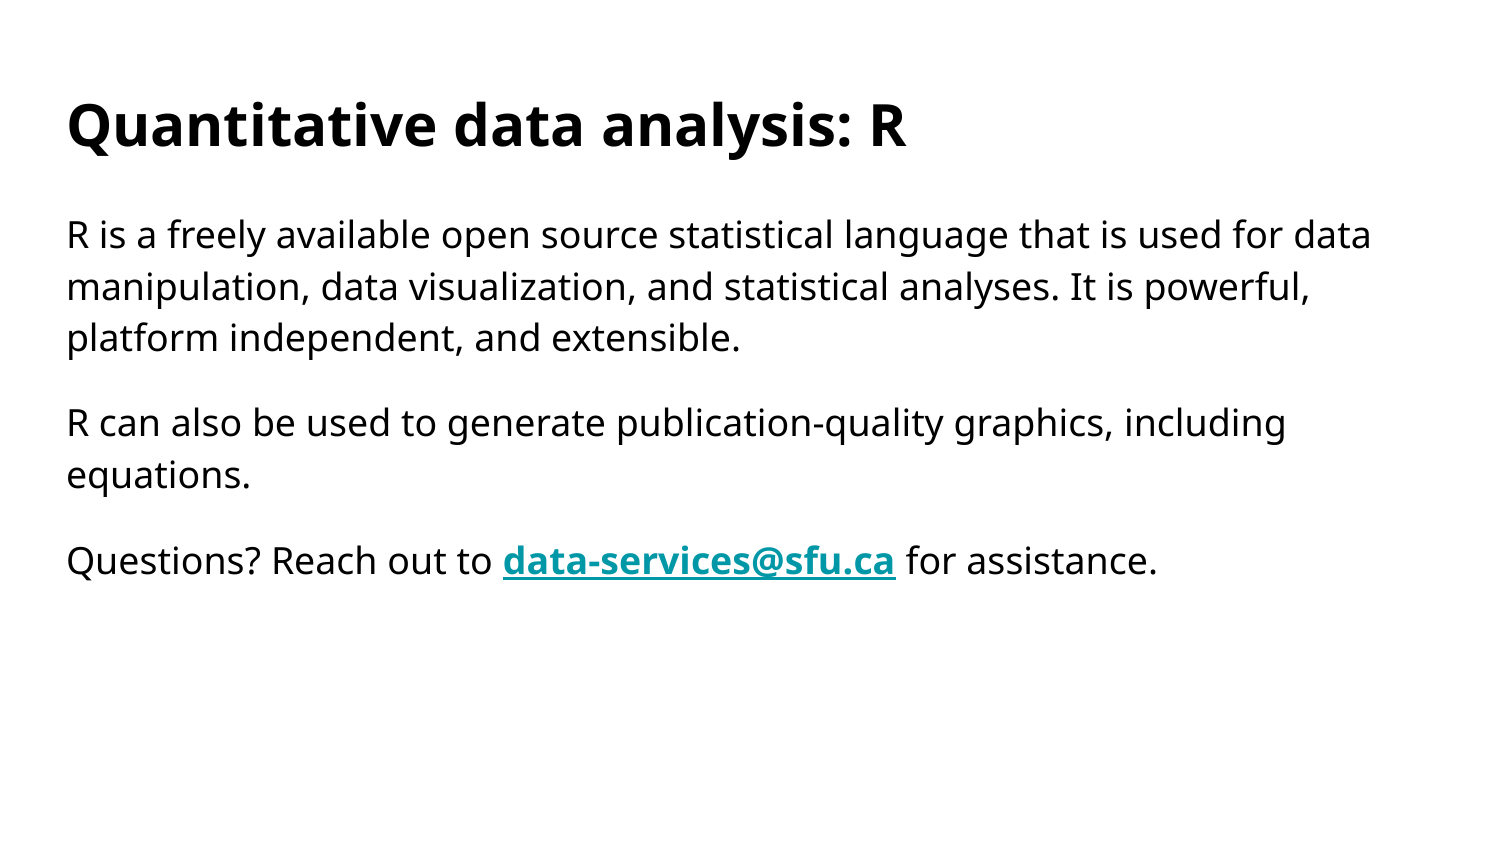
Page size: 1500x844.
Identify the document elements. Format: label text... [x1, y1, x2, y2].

title Quantitative data analysis: R [51, 72, 1449, 167]
list R is a freely available open source statistical language that is used for data manipulation, data visualization, and statistical analyses. It is powerful, platform independent, and extensible. R can also be used to generate publication-quality graphics, including equations. Questions? Reach out to data-services@sfu.ca for assistance. [51, 189, 1449, 750]
